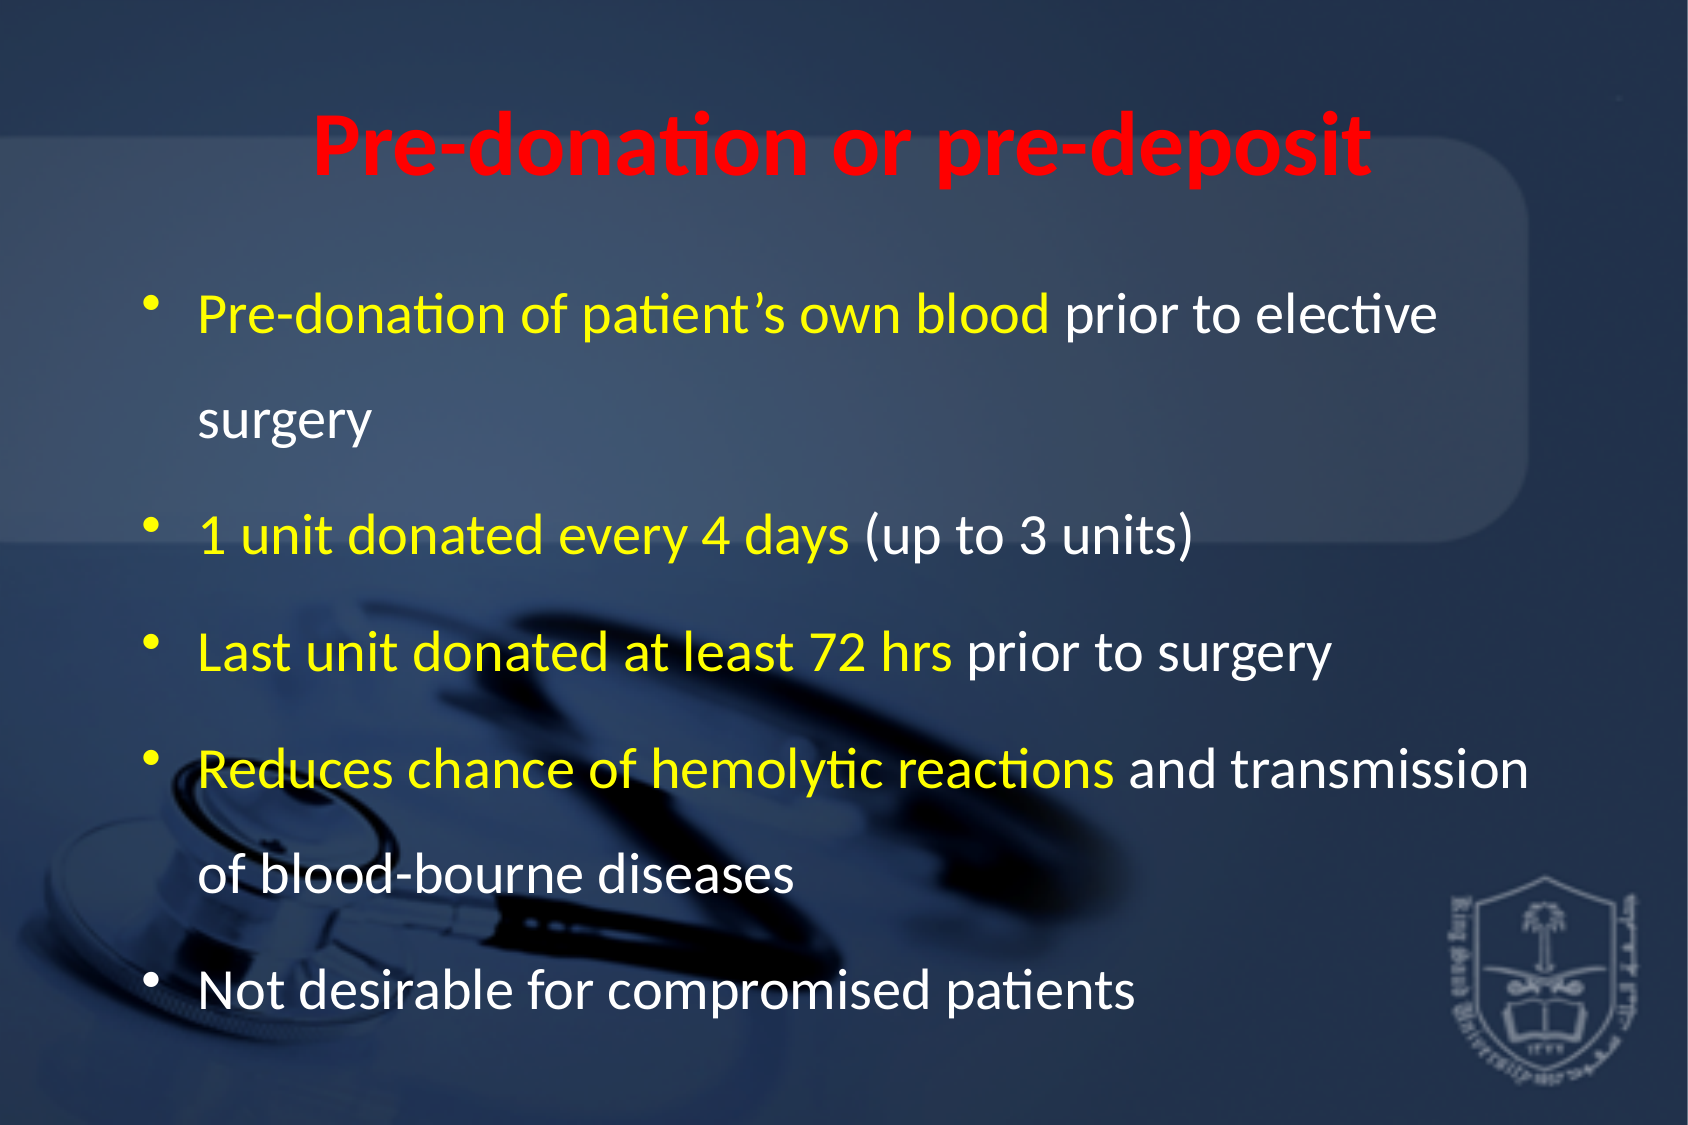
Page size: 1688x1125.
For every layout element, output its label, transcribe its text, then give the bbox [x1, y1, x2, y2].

picture [0, 0, 1688, 1125]
title Pre-donation or pre-deposit [84, 45, 1604, 233]
list Pre-donation of patient’s own blood prior to elective surgery 1 unit donated every 4 days (up to 3 units) Last unit donated at least 72 hrs prior to surgery Reduces chance of hemolytic reactions and transmission of blood-bourne diseases Not desirable for compromised patients [126, 232, 1561, 908]
